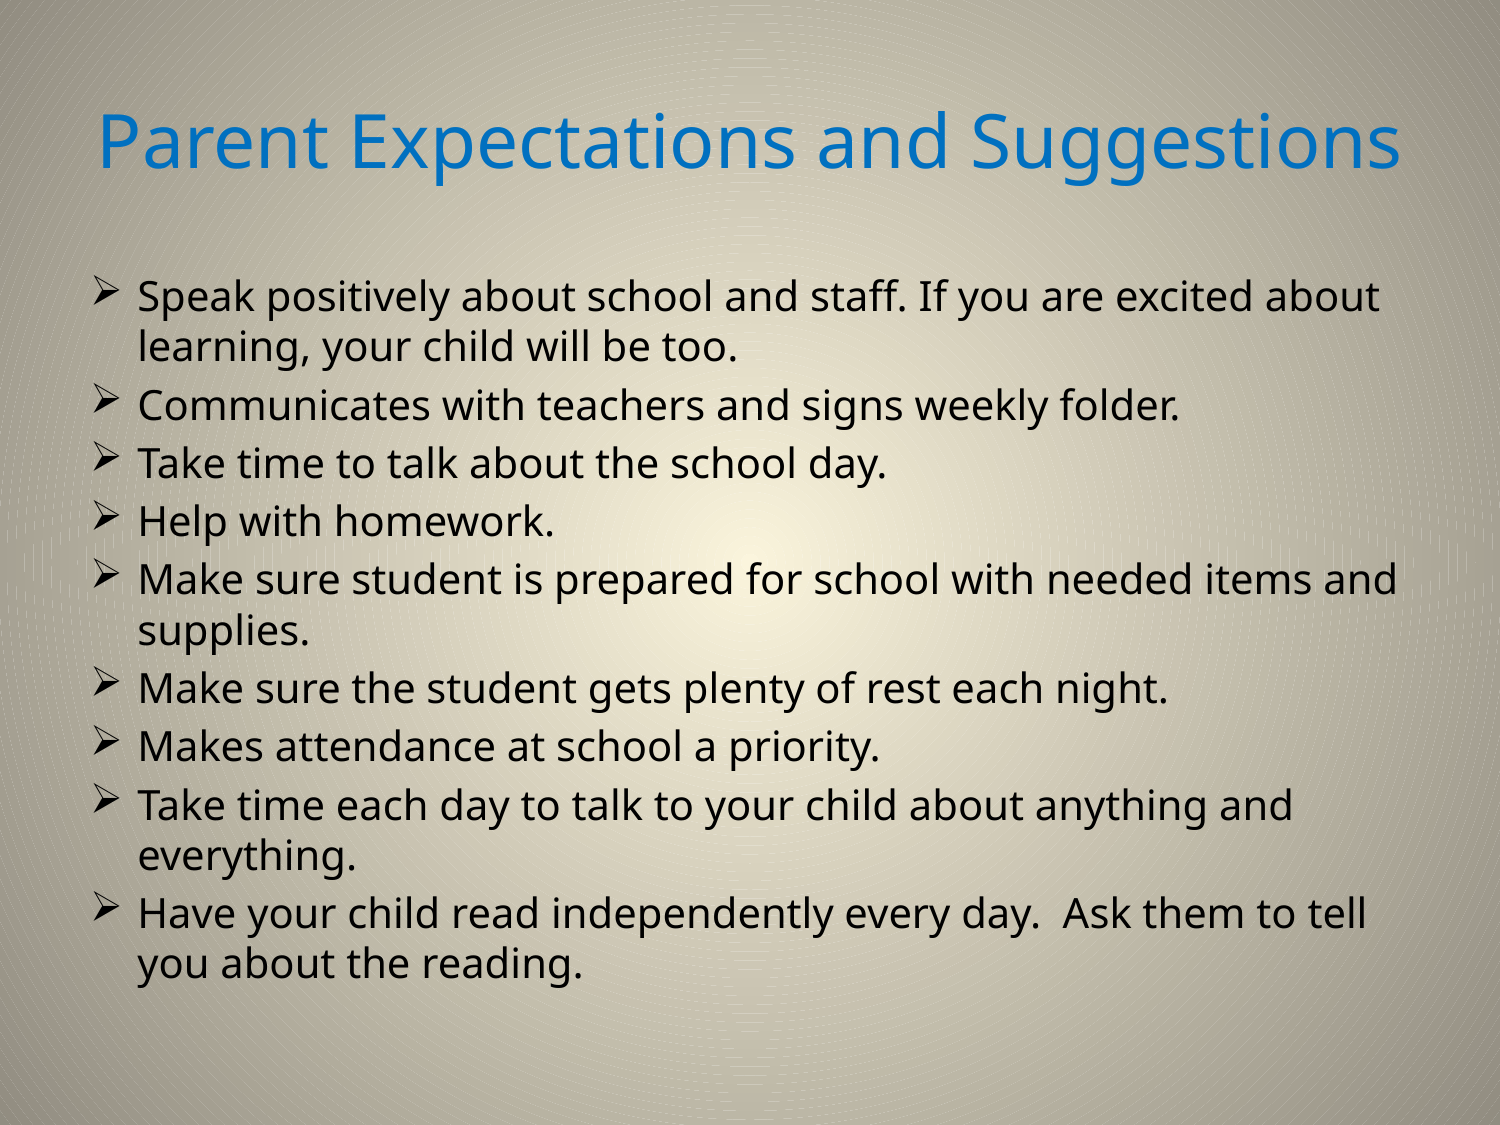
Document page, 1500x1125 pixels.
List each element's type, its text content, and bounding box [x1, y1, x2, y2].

title Parent Expectations and Suggestions [75, 45, 1425, 233]
list Speak positively about school and staff. If you are excited about learning, your child will be too. Communicates with teachers and signs weekly folder. Take time to talk about the school day. Help with homework. Make sure student is prepared for school with needed items and supplies. Make sure the student gets plenty of rest each night. Makes attendance at school a priority. Take time each day to talk to your child about anything and everything. Have your child read independently every day. Ask them to tell you about the reading. [75, 262, 1425, 1005]
